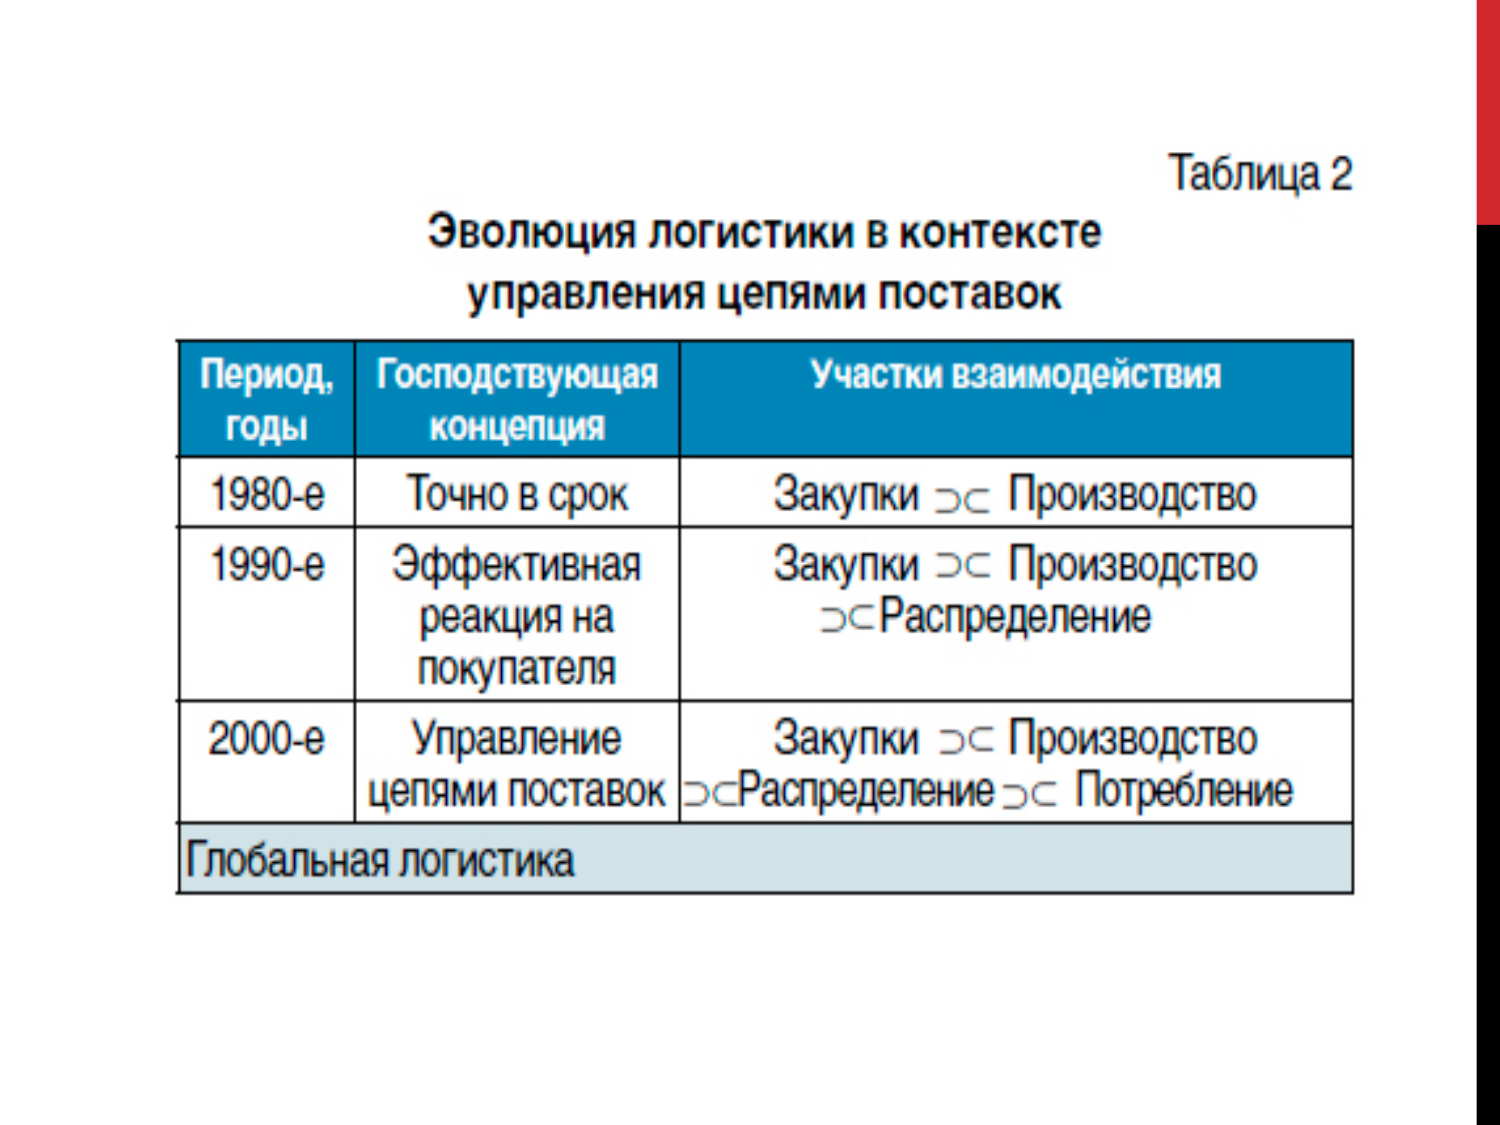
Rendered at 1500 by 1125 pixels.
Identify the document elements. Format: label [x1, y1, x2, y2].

picture [170, 148, 1377, 918]
